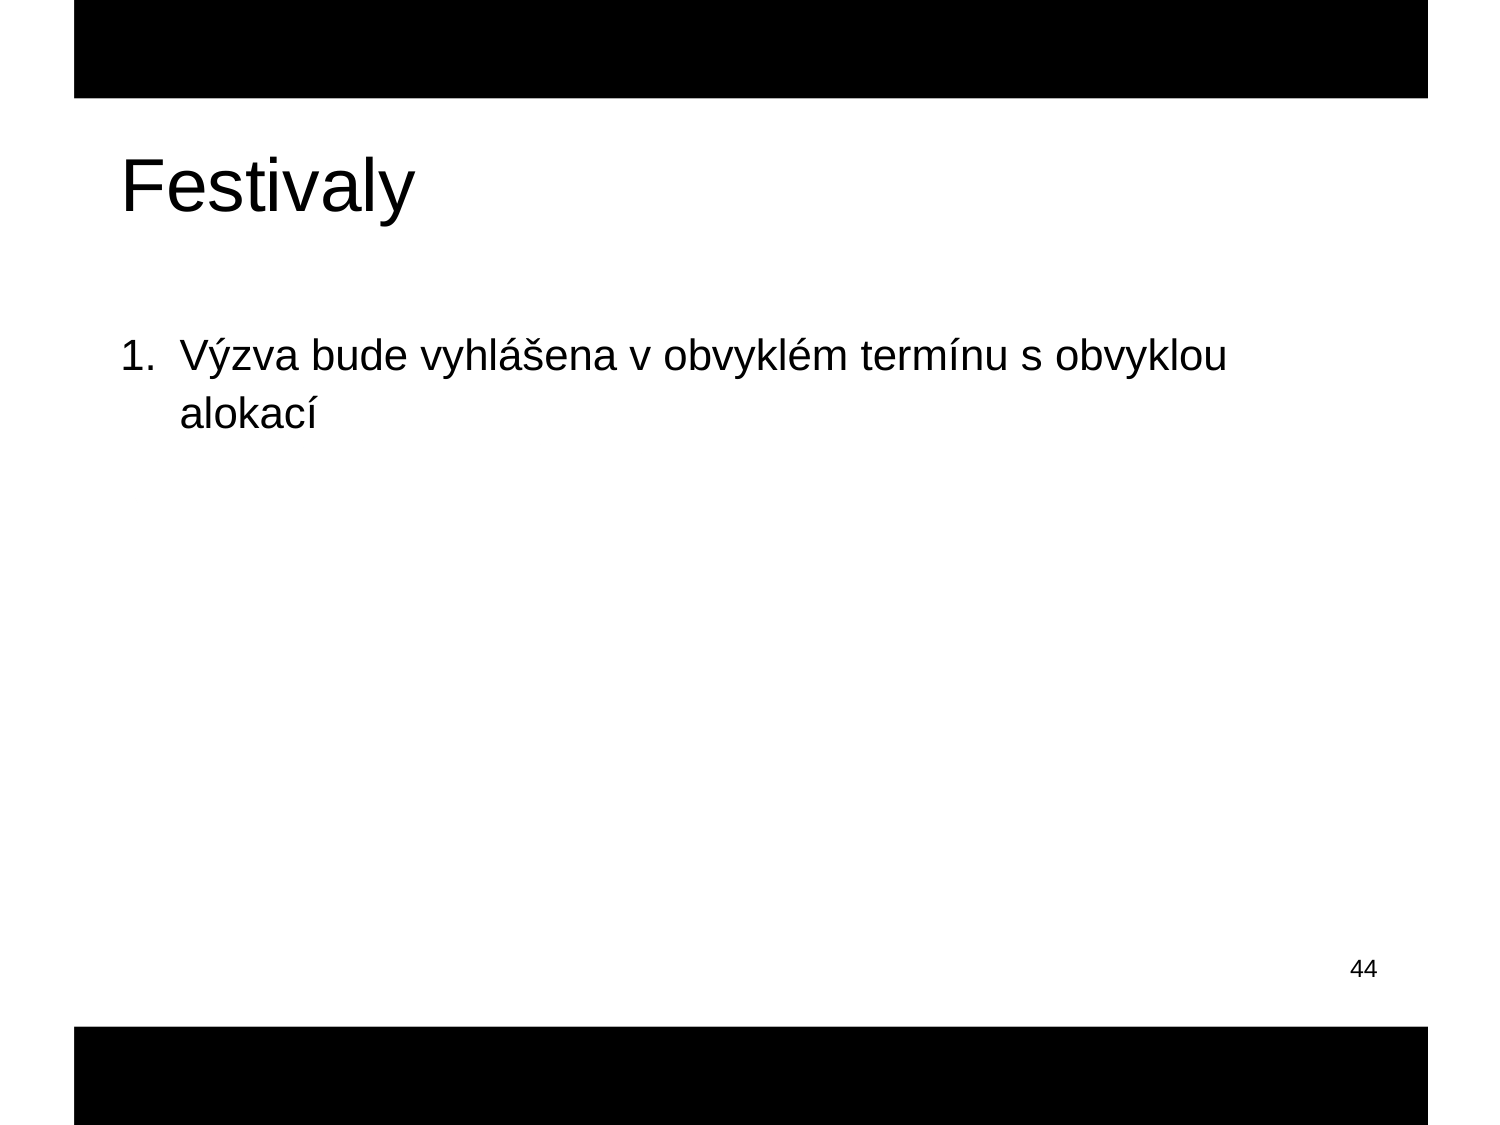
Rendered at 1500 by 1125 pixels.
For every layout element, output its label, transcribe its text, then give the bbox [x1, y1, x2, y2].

slide_number 44 [1042, 937, 1393, 998]
picture [0, 0, 1500, 1125]
list Festivaly Výzva bude vyhlášena v obvyklém termínu s obvyklou alokací [105, 128, 1360, 1008]
